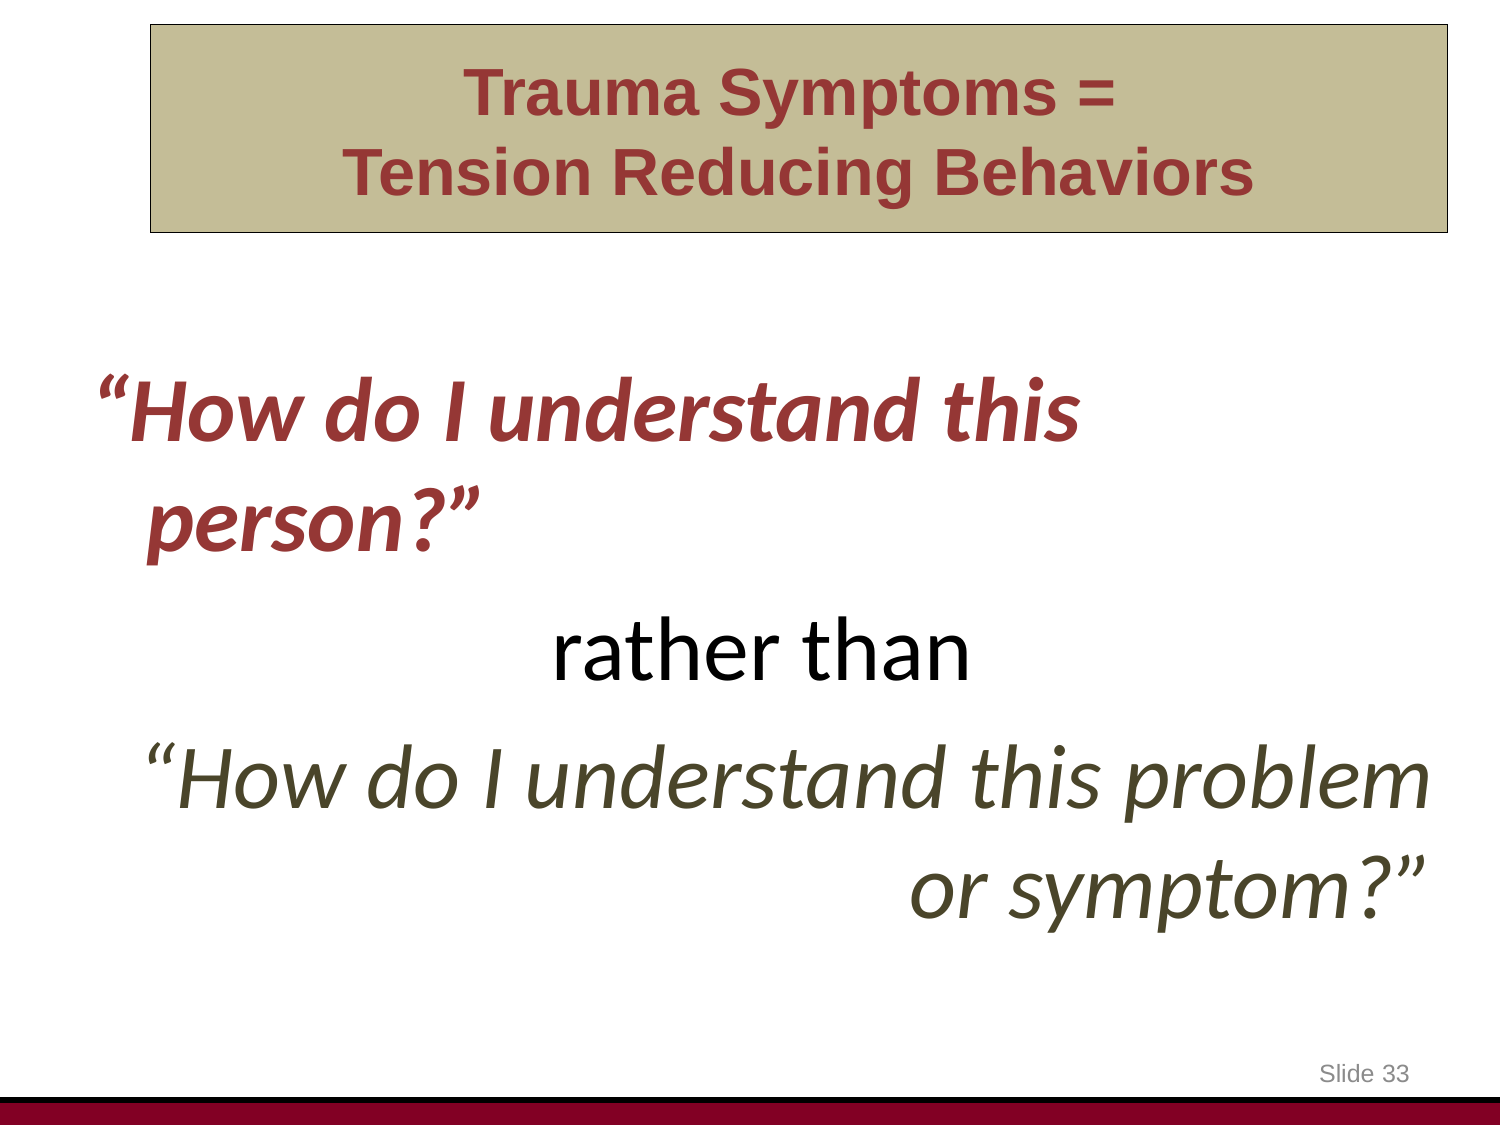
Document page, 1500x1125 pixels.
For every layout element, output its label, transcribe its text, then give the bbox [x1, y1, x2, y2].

slide_number Slide 33 [1074, 1042, 1425, 1097]
title Trauma Symptoms = Tension Reducing Behaviors [150, 24, 1448, 187]
list “How do I understand this person?” rather than “How do I understand this problem or symptom?” [75, 187, 1450, 1050]
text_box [0, 1099, 1500, 1125]
